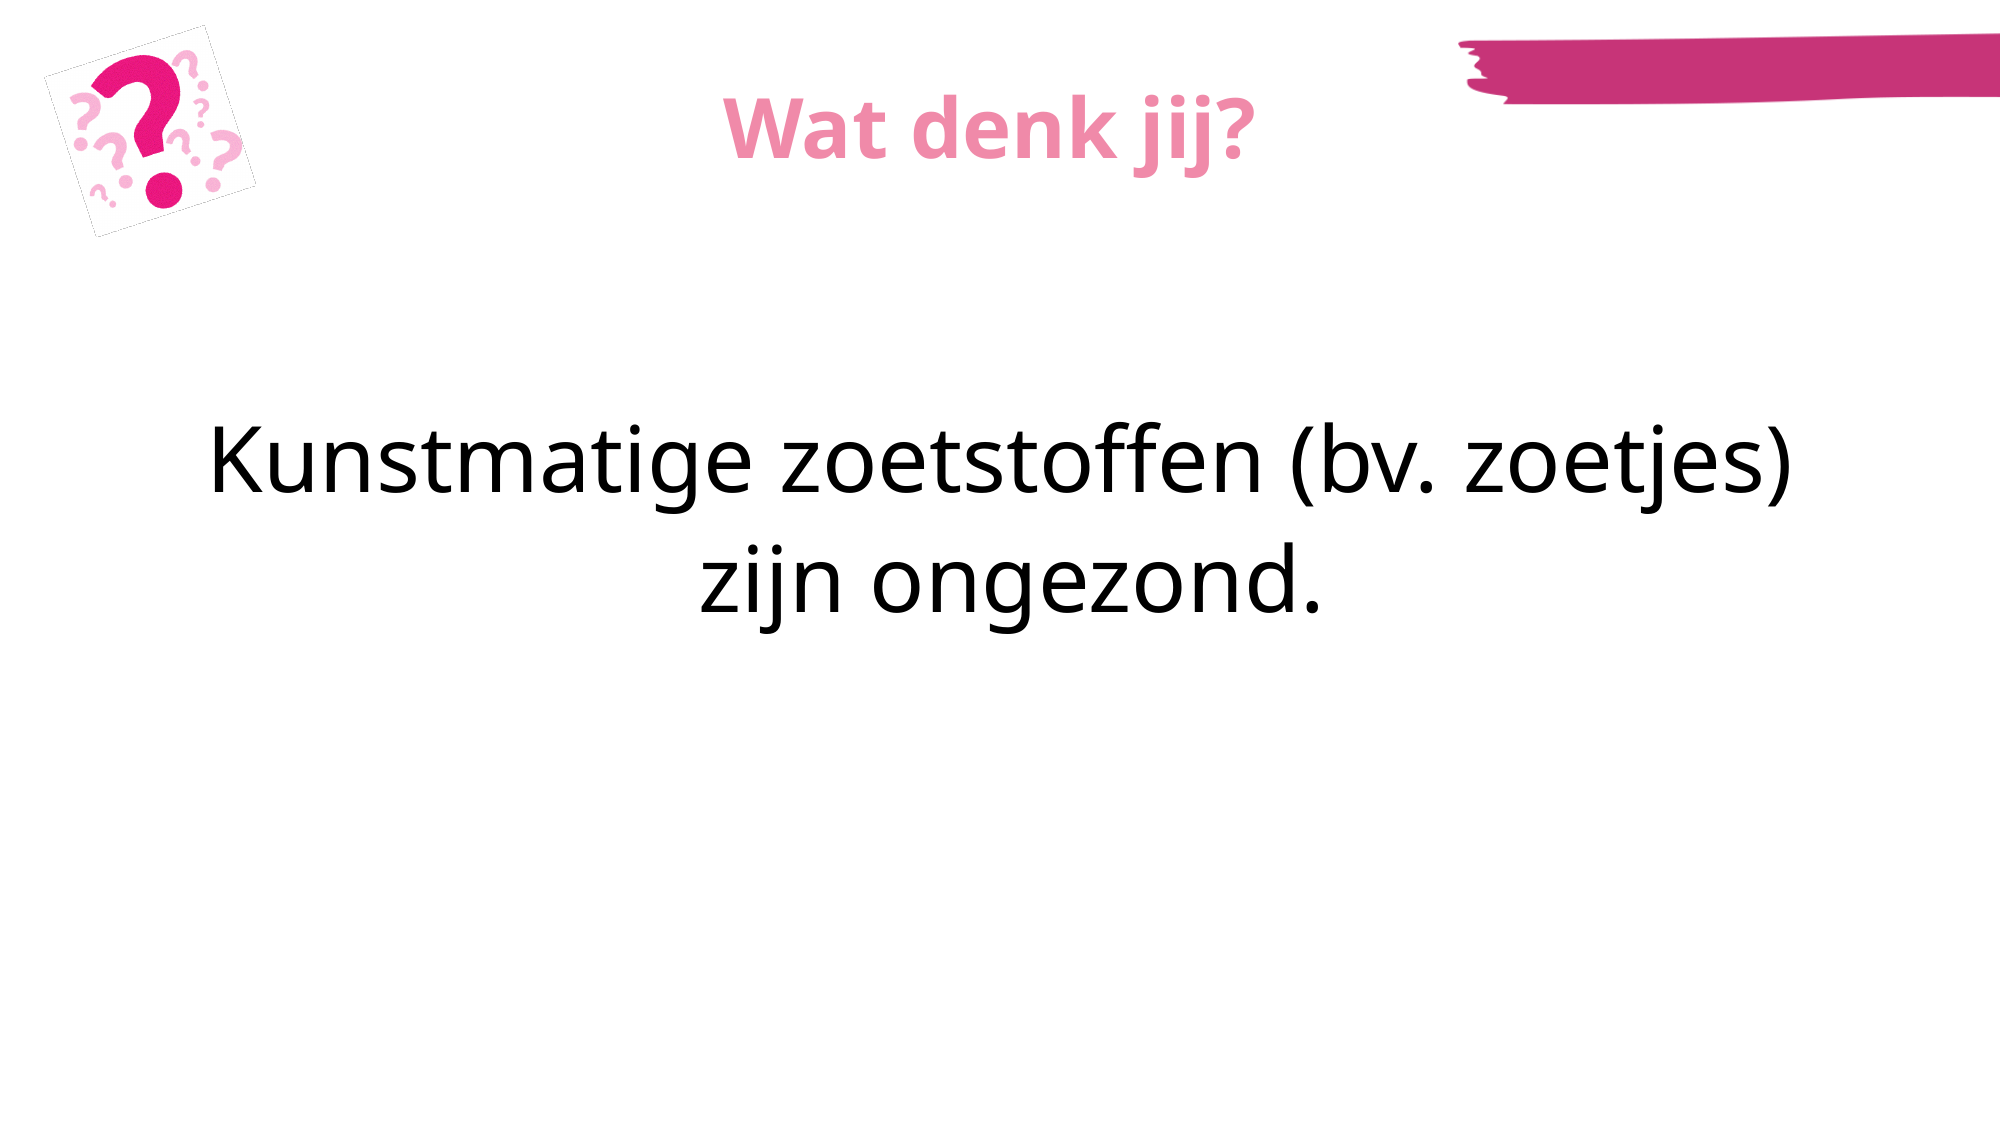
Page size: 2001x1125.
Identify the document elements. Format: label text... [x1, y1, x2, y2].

picture [45, 26, 256, 237]
text_box Wat denk jij? [234, 67, 1891, 183]
list Kunstmatige zoetstoffen (bv. zoetjes) zijn ongezond. [149, 405, 1875, 747]
picture [1455, 29, 2000, 106]
